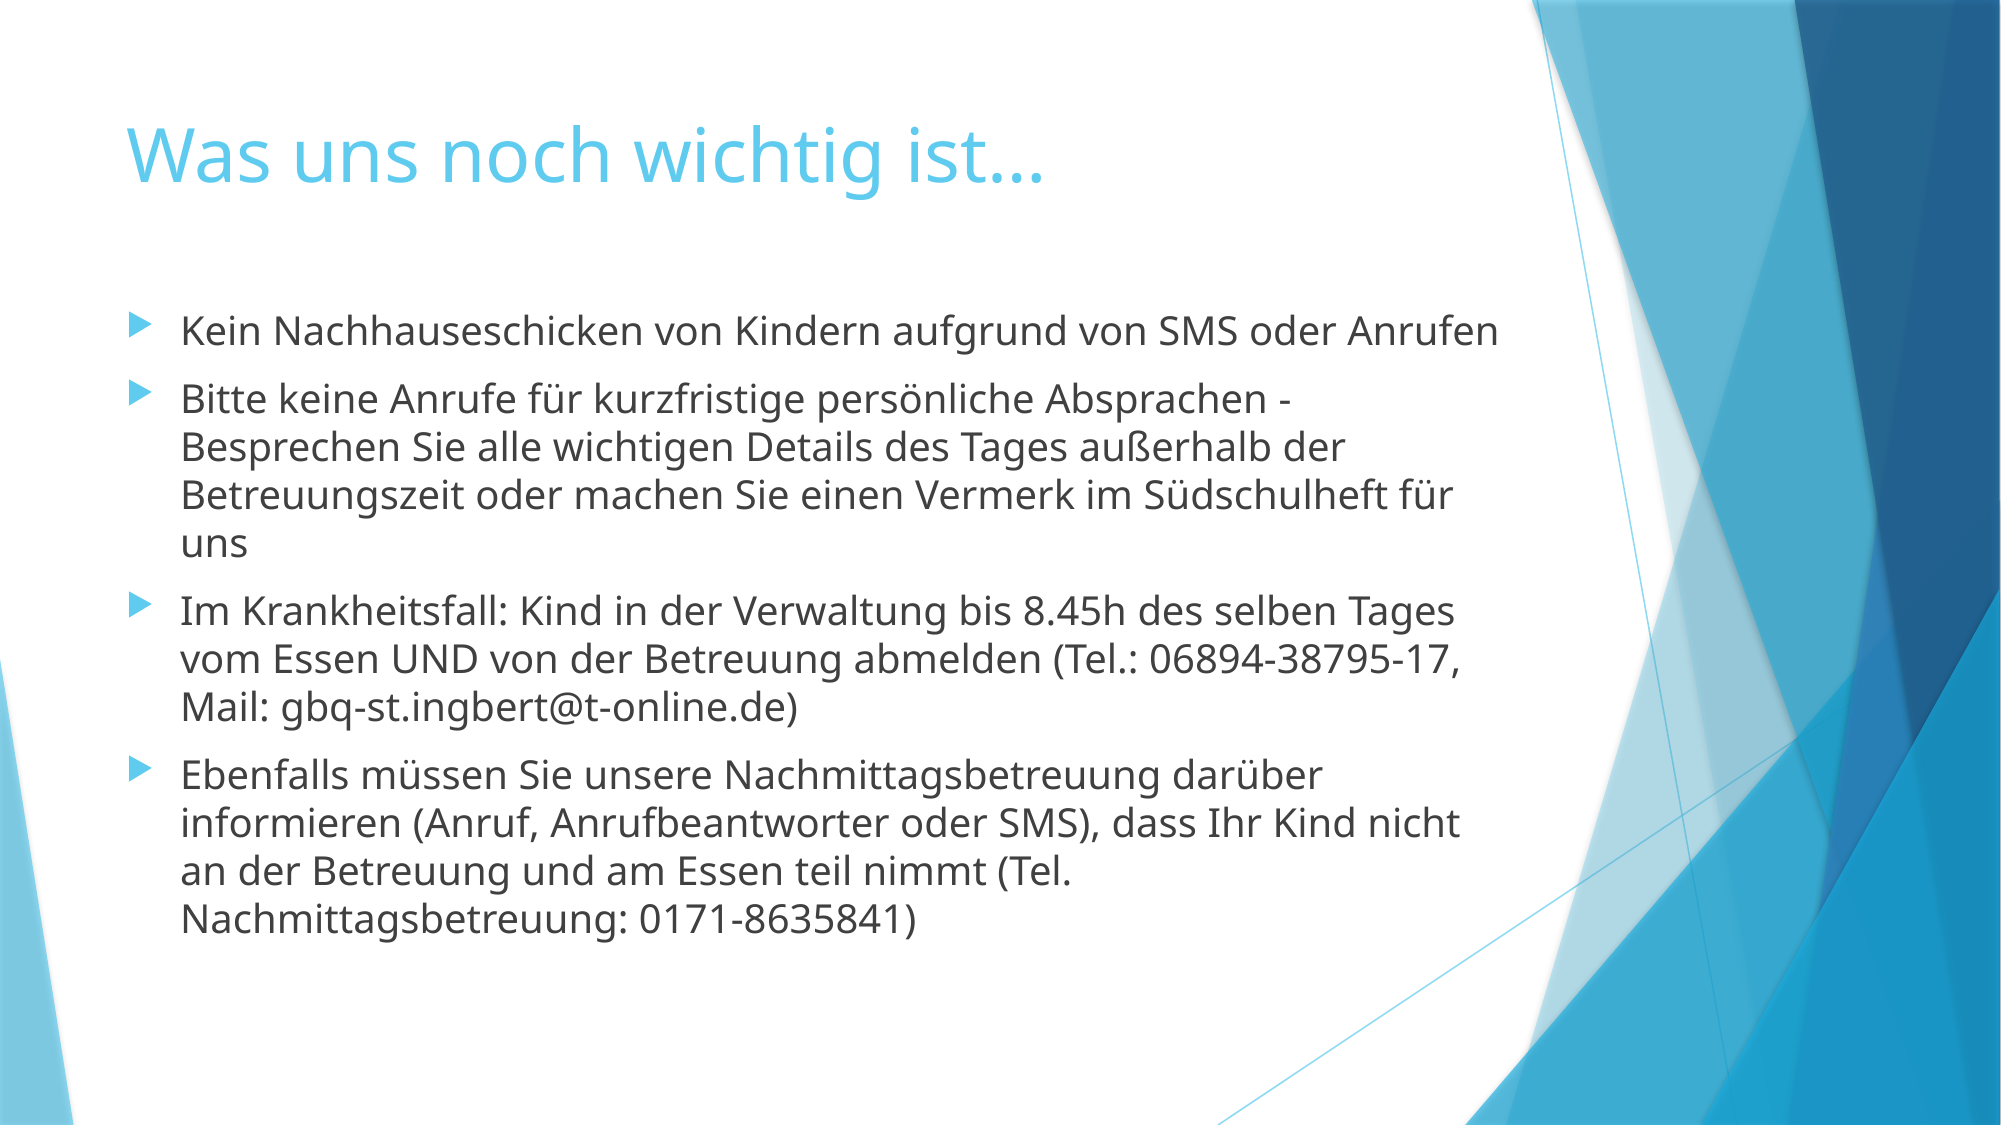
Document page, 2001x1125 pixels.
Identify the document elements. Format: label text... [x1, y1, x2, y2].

list Kein Nachhauseschicken von Kindern aufgrund von SMS oder Anrufen Bitte keine Anrufe für kurzfristige persönliche Absprachen - Besprechen Sie alle wichtigen Details des Tages außerhalb der Betreuungszeit oder machen Sie einen Vermerk im Südschulheft für uns Im Krankheitsfall: Kind in der Verwaltung bis 8.45h des selben Tages vom Essen UND von der Betreuung abmelden (Tel.: 06894-38795-17, Mail: gbq-st.ingbert@t-online.de) Ebenfalls müssen Sie unsere Nachmittagsbetreuung darüber informieren (Anruf, Anrufbeantworter oder SMS), dass Ihr Kind nicht an der Betreuung und am Essen teil nimmt (Tel. Nachmittagsbetreuung: 0171-8635841) [111, 297, 1522, 992]
title Was uns noch wichtig ist… [111, 99, 1522, 247]
